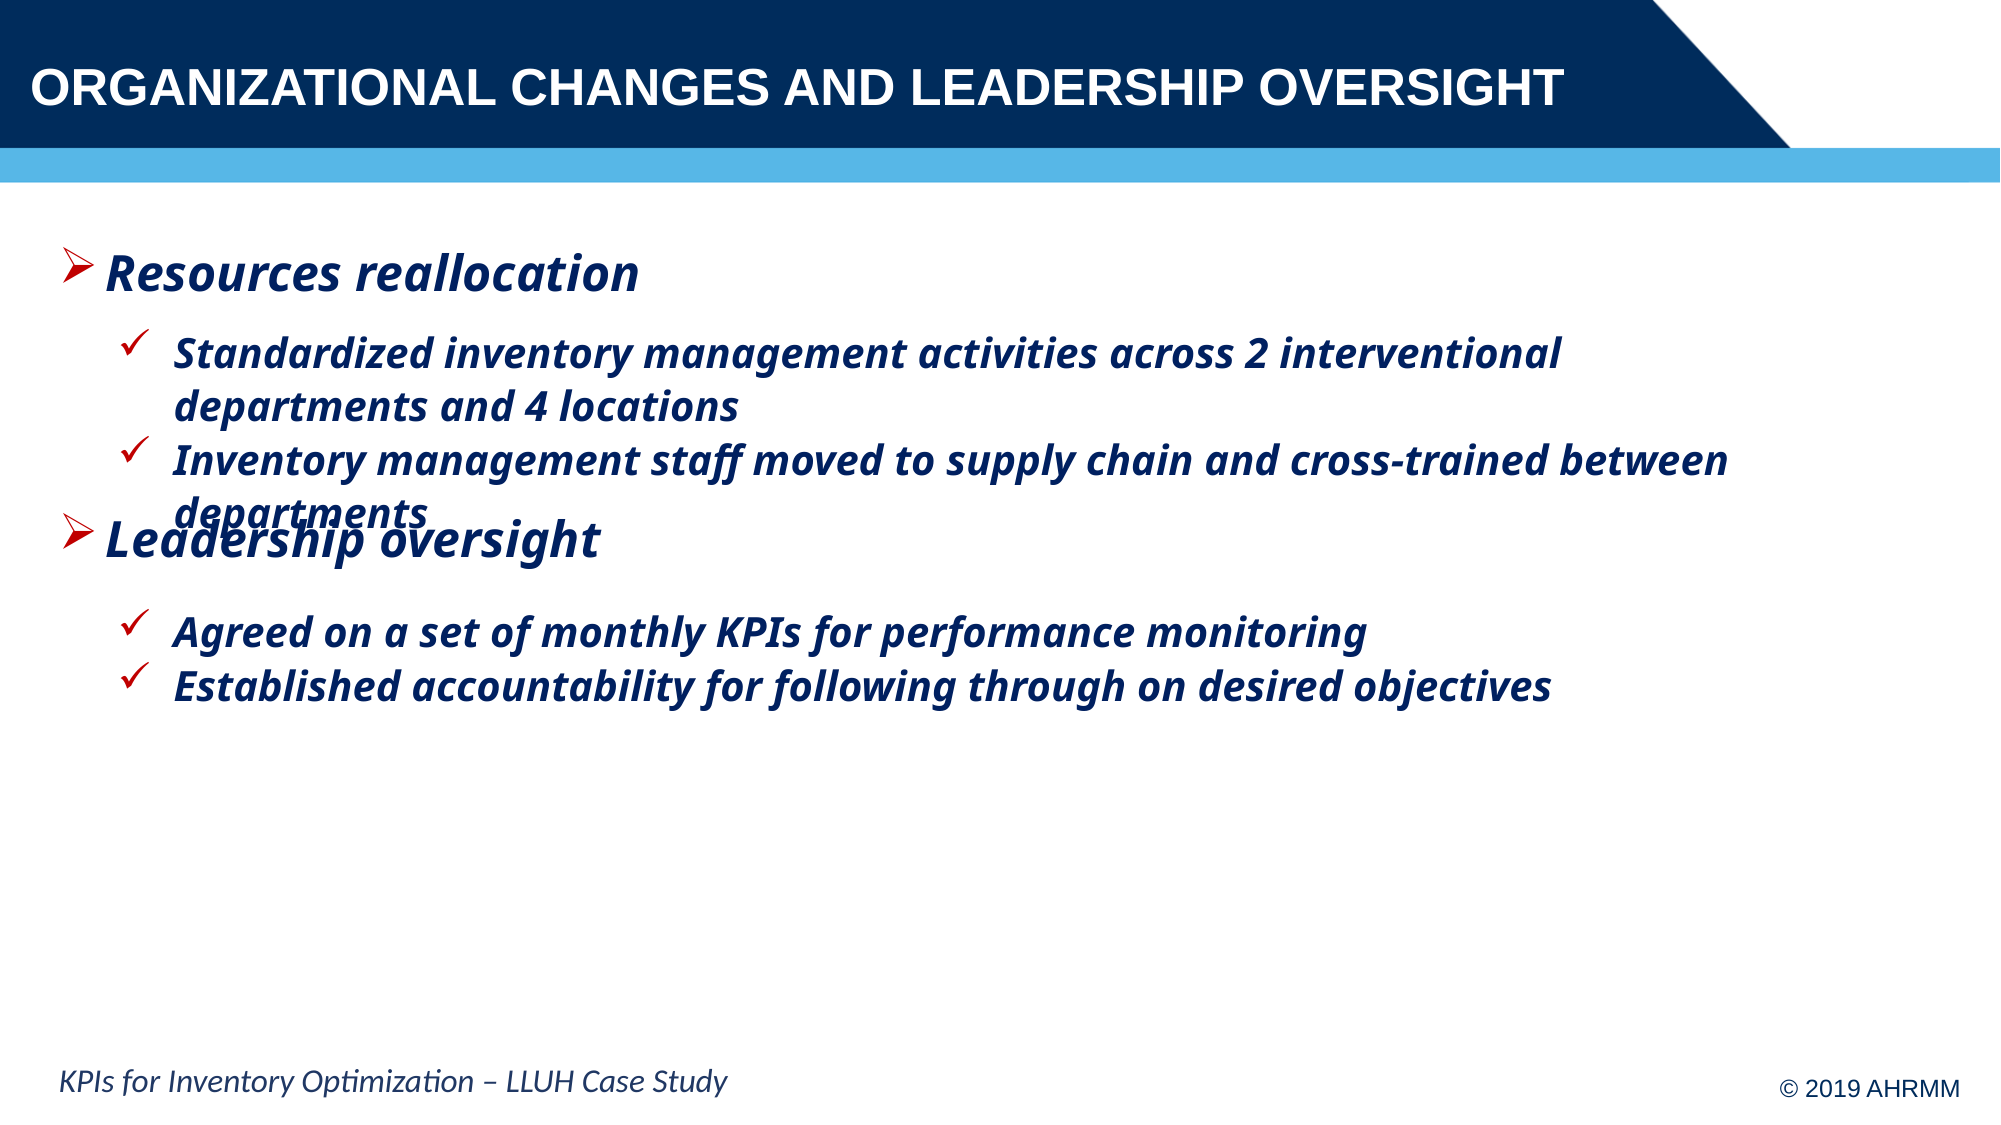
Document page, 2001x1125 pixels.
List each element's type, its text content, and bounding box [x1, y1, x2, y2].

title Organizational changes and leadership oversight [15, 29, 1685, 148]
text_box Agreed on a set of monthly KPIs for performance monitoring Established accountability for following through on desired objectives [102, 595, 1826, 771]
picture [0, 0, 2000, 1125]
text_box Leadership oversight [44, 495, 1768, 575]
text_box Resources reallocation [43, 229, 1768, 309]
text_box KPIs for Inventory Optimization – LLUH Case Study [43, 1051, 923, 1107]
text_box Standardized inventory management activities across 2 interventional departments and 4 locations Inventory management staff moved to supply chain and cross-trained between departments [102, 315, 1826, 595]
